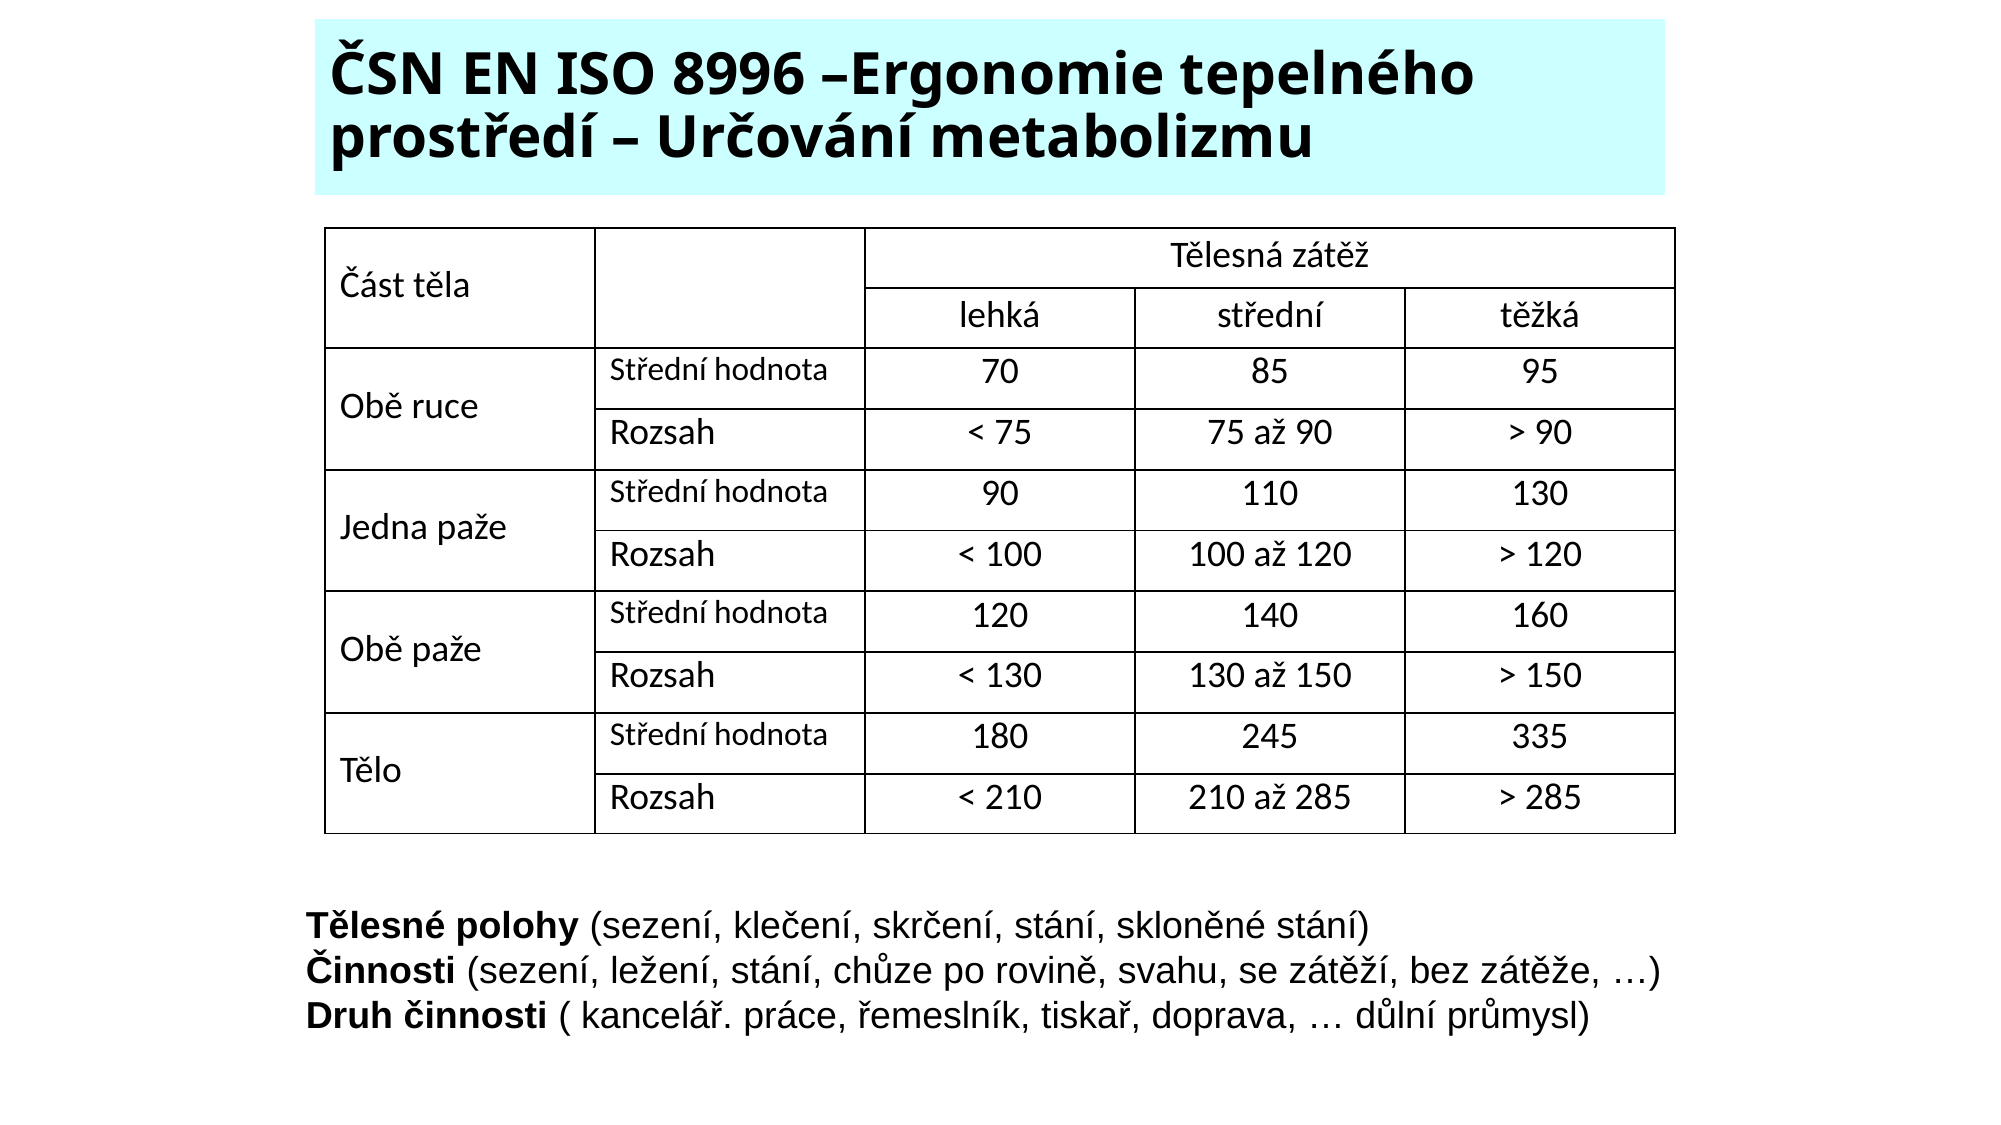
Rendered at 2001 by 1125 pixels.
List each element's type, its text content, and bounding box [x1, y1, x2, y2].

table_cell > 120 [1406, 531, 1674, 590]
table_cell 130 až 150 [1136, 653, 1404, 712]
table_cell > 285 [1406, 775, 1674, 833]
table_cell > 90 [1406, 410, 1674, 469]
table_cell 210 až 285 [1136, 775, 1404, 833]
table_cell > 150 [1406, 653, 1674, 712]
table_cell 245 [1136, 714, 1404, 773]
table_cell 130 [1406, 471, 1674, 530]
table_cell 140 [1136, 592, 1404, 651]
table_cell 120 [866, 592, 1134, 651]
table_cell Střední hodnota [596, 714, 864, 773]
table_cell Rozsah [596, 531, 864, 590]
table_cell Tělo [326, 714, 594, 833]
table_header Tělesná zátěž [866, 229, 1674, 287]
table_cell Obě paže [326, 592, 594, 712]
table_cell Rozsah [596, 775, 864, 833]
table_cell 75 až 90 [1136, 410, 1404, 469]
table_cell 70 [866, 349, 1134, 408]
table_cell 335 [1406, 714, 1674, 773]
table_cell < 75 [866, 410, 1134, 469]
table_cell 90 [866, 471, 1134, 530]
table_cell 100 až 120 [1136, 531, 1404, 590]
table_cell < 210 [866, 775, 1134, 833]
text_box Tělesné polohy (sezení, klečení, skrčení, stání, skloněné stání) Činnosti (sezení, ležení, stání, chůze po rovině, svahu, se zátěží, bez zátěže, …) Druh činnosti ( kancelář. práce, řemeslník, tiskař, doprava, … důlní průmysl) [291, 893, 1721, 1043]
table_cell 160 [1406, 592, 1674, 651]
table_cell Jedna paže [326, 471, 594, 590]
table_cell střední [1136, 289, 1404, 347]
table_cell < 130 [866, 653, 1134, 712]
table_cell < 100 [866, 531, 1134, 590]
table_cell 85 [1136, 349, 1404, 408]
table_cell 110 [1136, 471, 1404, 530]
table_cell Rozsah [596, 410, 864, 469]
table_cell Obě ruce [326, 349, 594, 469]
table_cell Střední hodnota [596, 592, 864, 651]
table_cell Rozsah [596, 653, 864, 712]
table_header Část těla [326, 229, 594, 347]
table_cell Střední hodnota [596, 349, 864, 408]
table_cell 95 [1406, 349, 1674, 408]
table_cell těžká [1406, 289, 1674, 347]
table_header [596, 229, 864, 347]
table_cell Střední hodnota [596, 471, 864, 530]
title ČSN EN ISO 8996 –Ergonomie tepelného prostředí – Určování metabolizmu [314, 19, 1665, 195]
table_cell 180 [866, 714, 1134, 773]
table_cell lehká [866, 289, 1134, 347]
